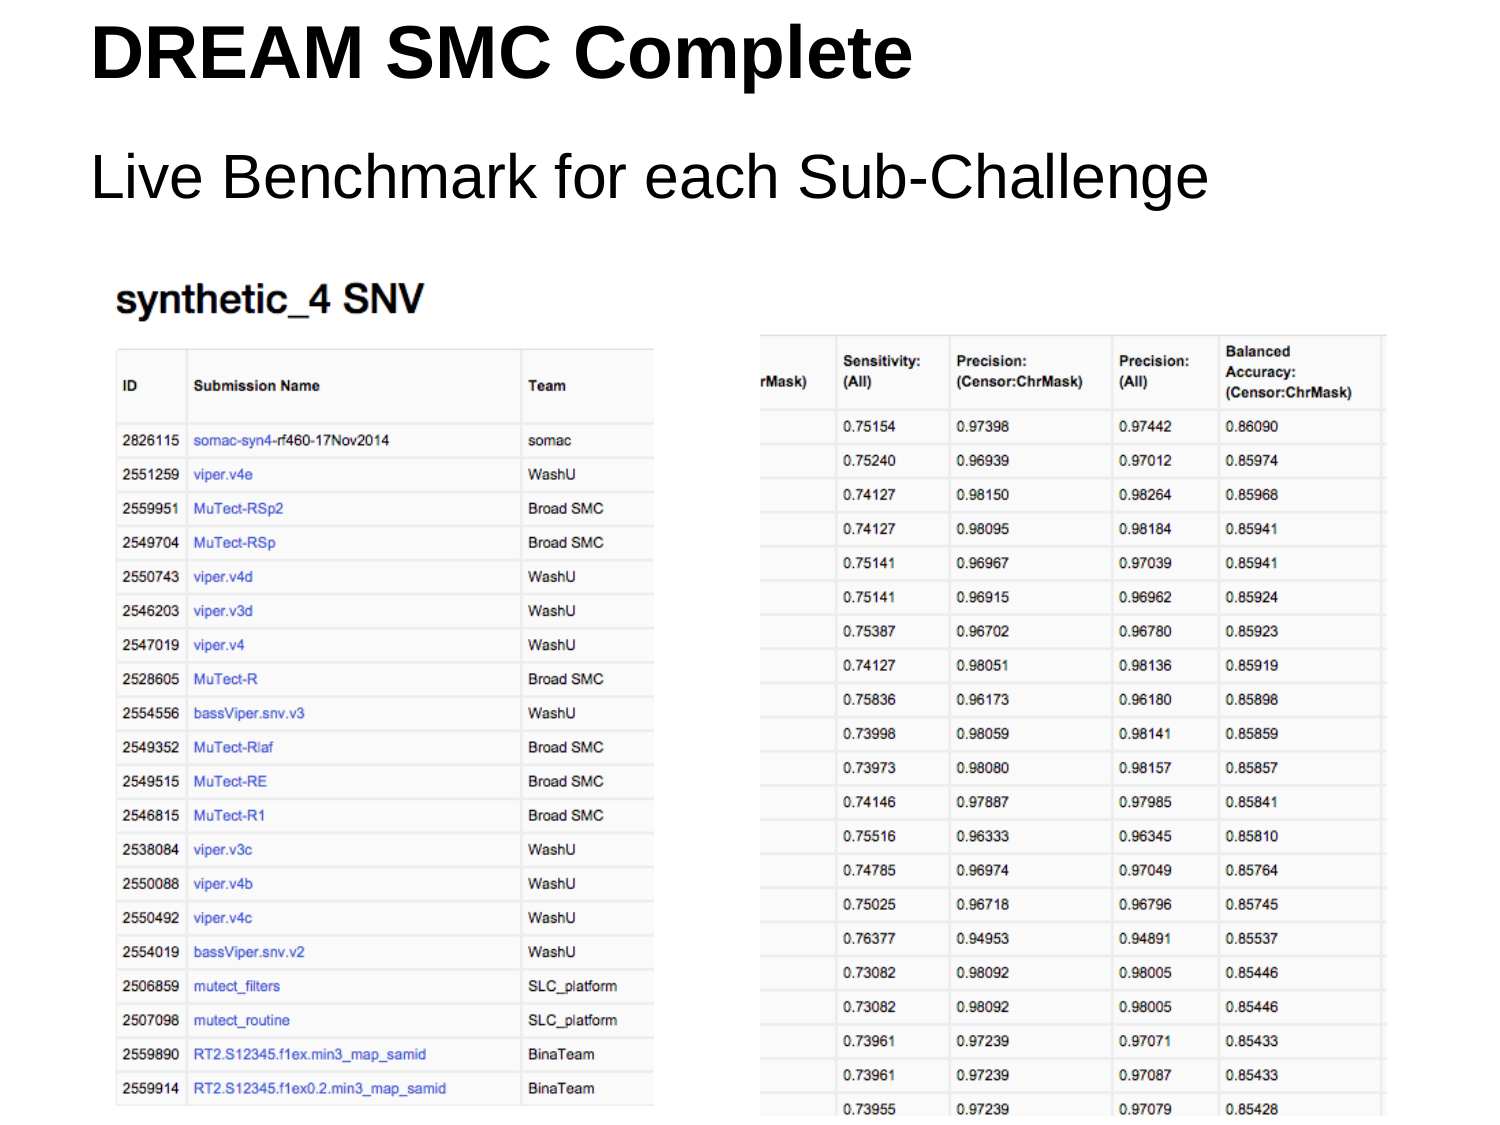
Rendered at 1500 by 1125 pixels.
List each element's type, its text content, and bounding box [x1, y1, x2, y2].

picture [760, 328, 1387, 1116]
picture [105, 270, 654, 1106]
title DREAM SMC Complete [75, 32, 1425, 109]
list Live Benchmark for each Sub-Challenge [75, 121, 1425, 246]
